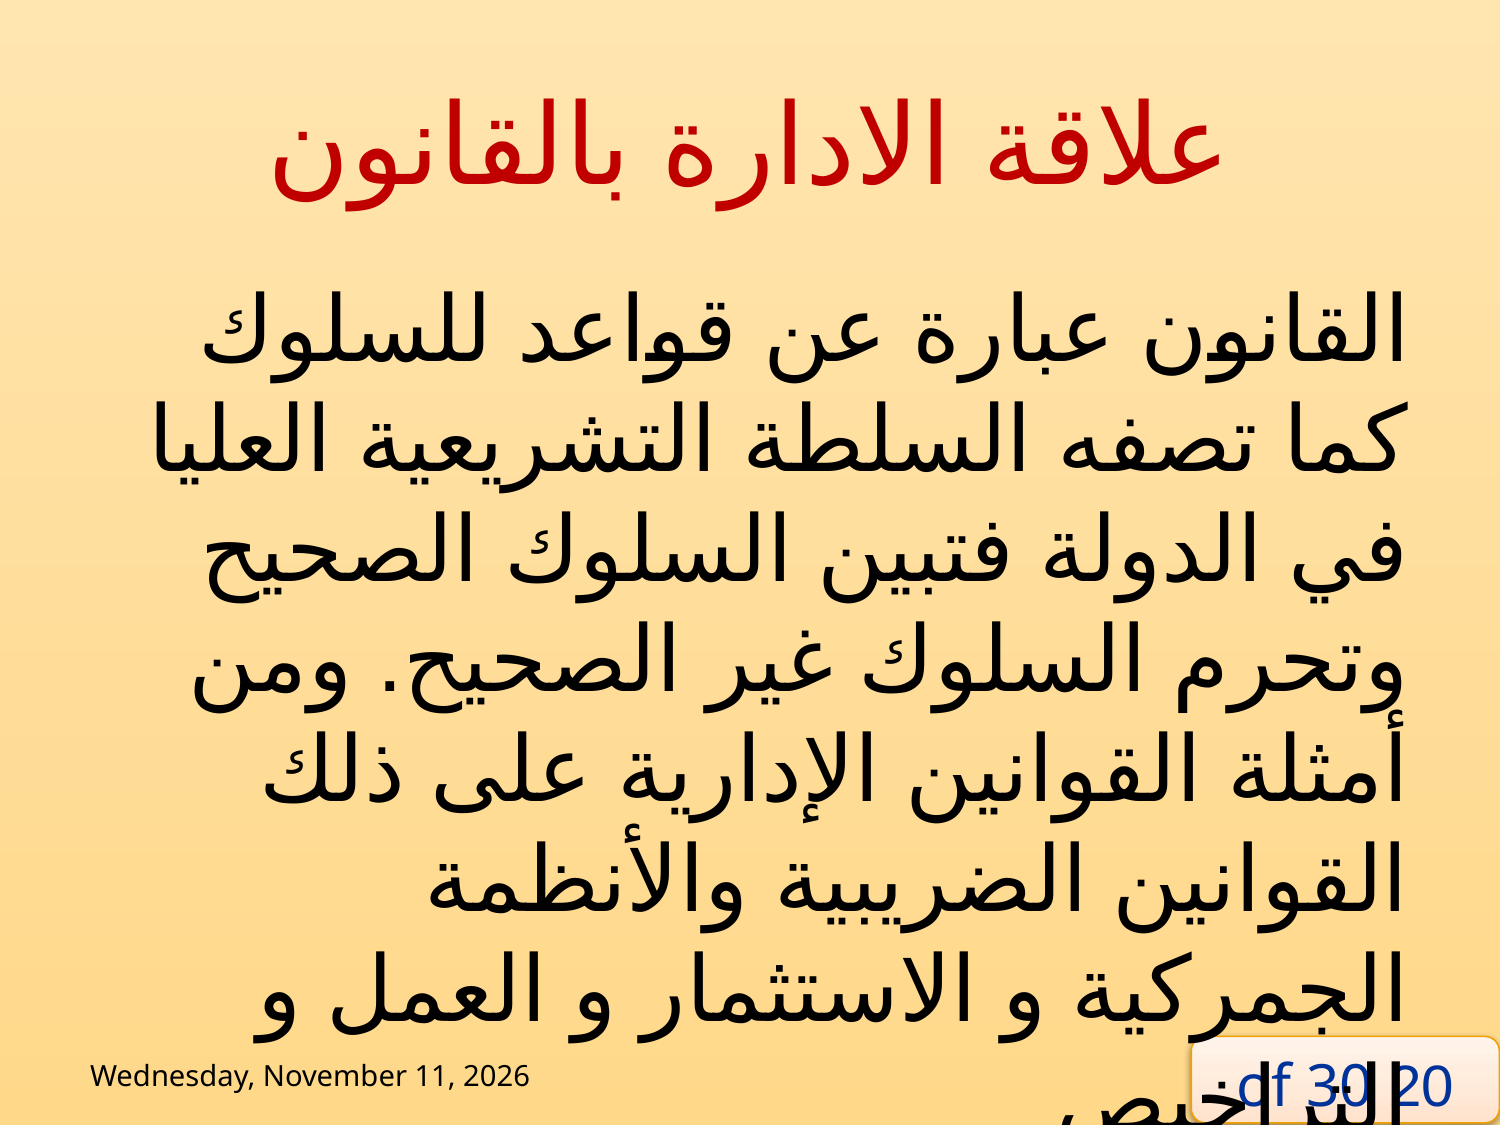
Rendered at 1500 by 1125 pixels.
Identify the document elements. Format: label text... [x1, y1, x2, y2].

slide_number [74, 1029, 550, 1106]
title علاقة الادارة بالقانون [74, 45, 1426, 234]
list القانون عبارة عن قواعد للسلوك كما تصفه السلطة التشريعية العليا في الدولة فتبين السلوك الصحيح وتحرم السلوك غير الصحيح. ومن أمثلة القوانين الإدارية على ذلك القوانين الضريبية والأنظمة الجمركية و الاستثمار و العمل و التراخيص [74, 262, 1426, 1006]
